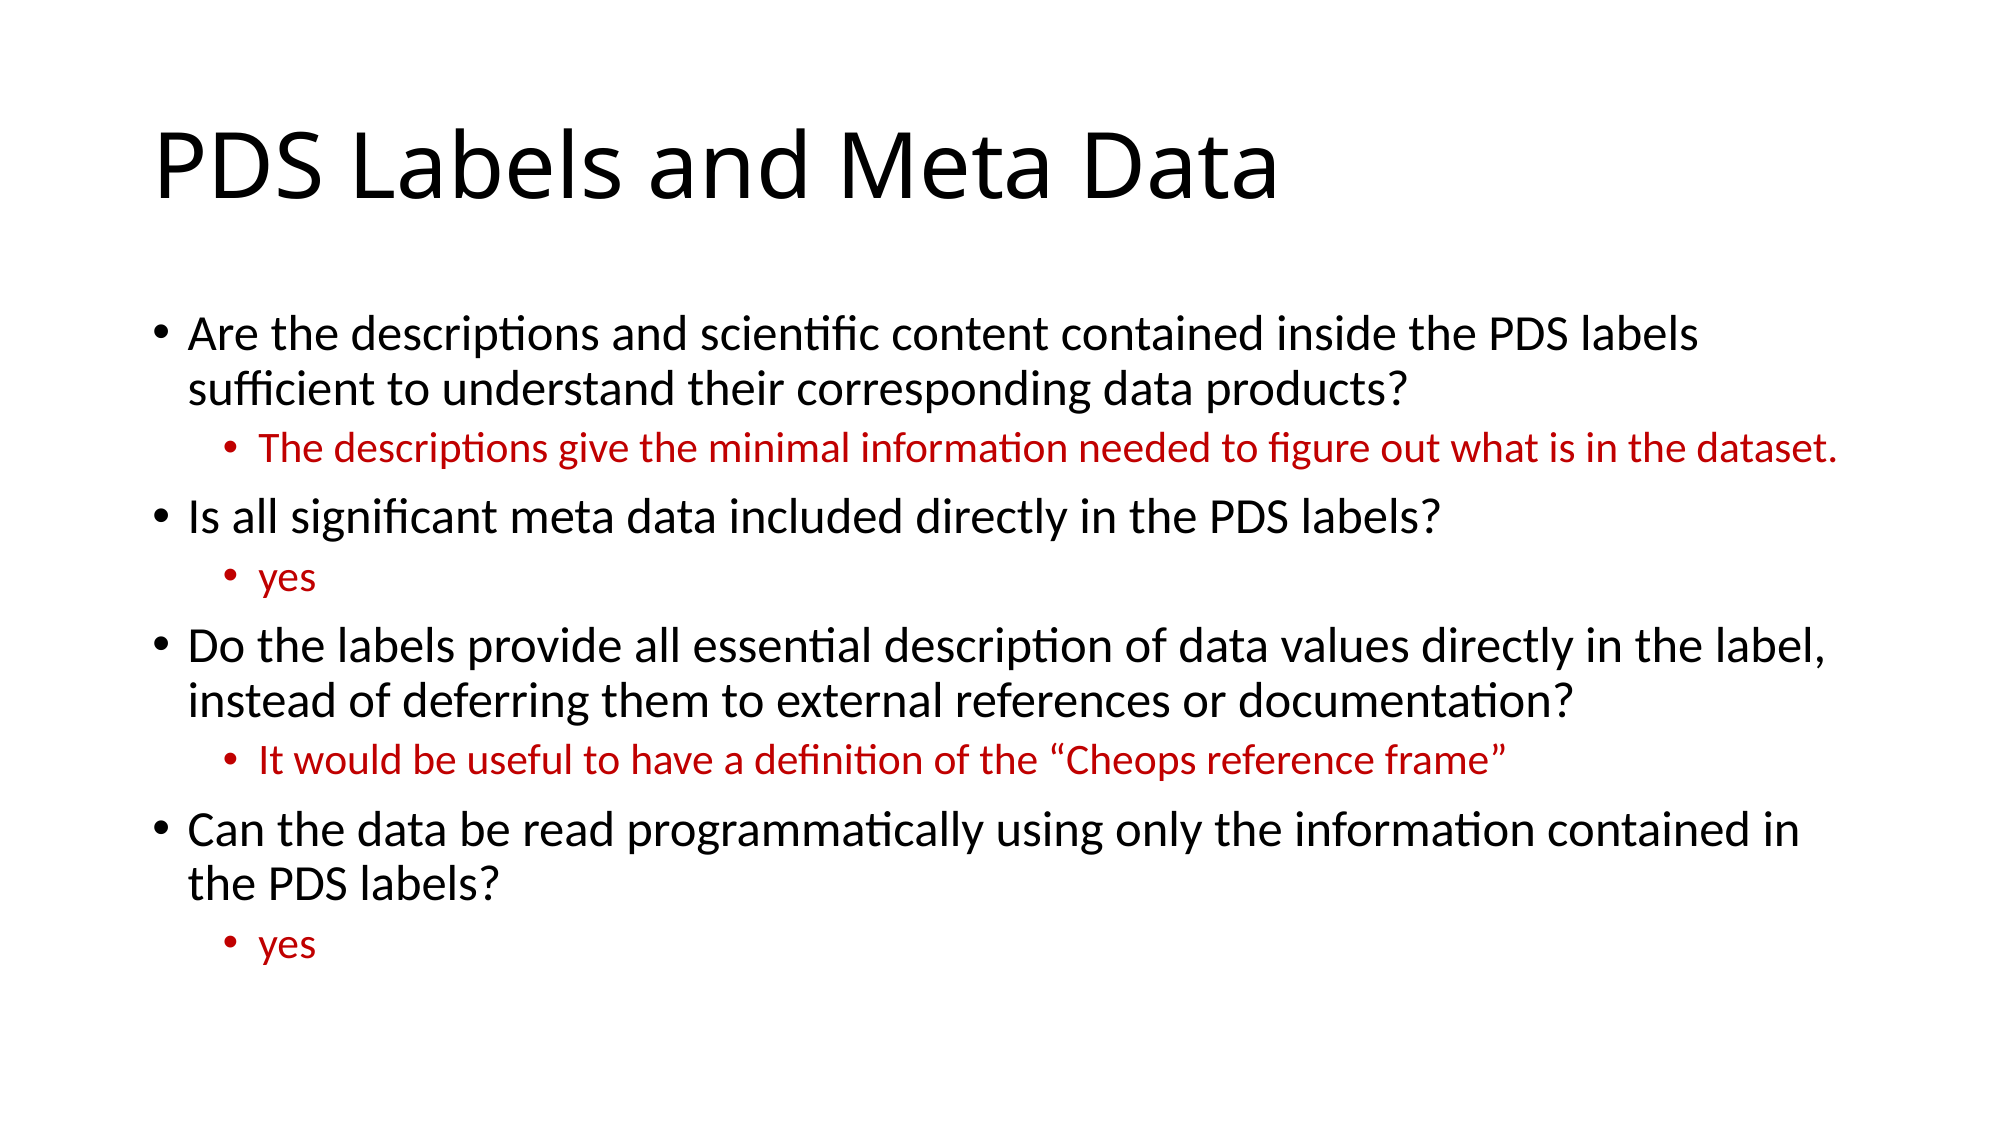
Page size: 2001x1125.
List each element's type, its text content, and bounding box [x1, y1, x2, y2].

list Are the descriptions and scientific content contained inside the PDS labels sufficient to understand their corresponding data products? The descriptions give the minimal information needed to figure out what is in the dataset. Is all significant meta data included directly in the PDS labels? yes Do the labels provide all essential description of data values directly in the label, instead of deferring them to external references or documentation? It would be useful to have a definition of the “Cheops reference frame” Can the data be read programmatically using only the information contained in the PDS labels? yes [137, 299, 1863, 1014]
title PDS Labels and Meta Data [137, 59, 1863, 278]
